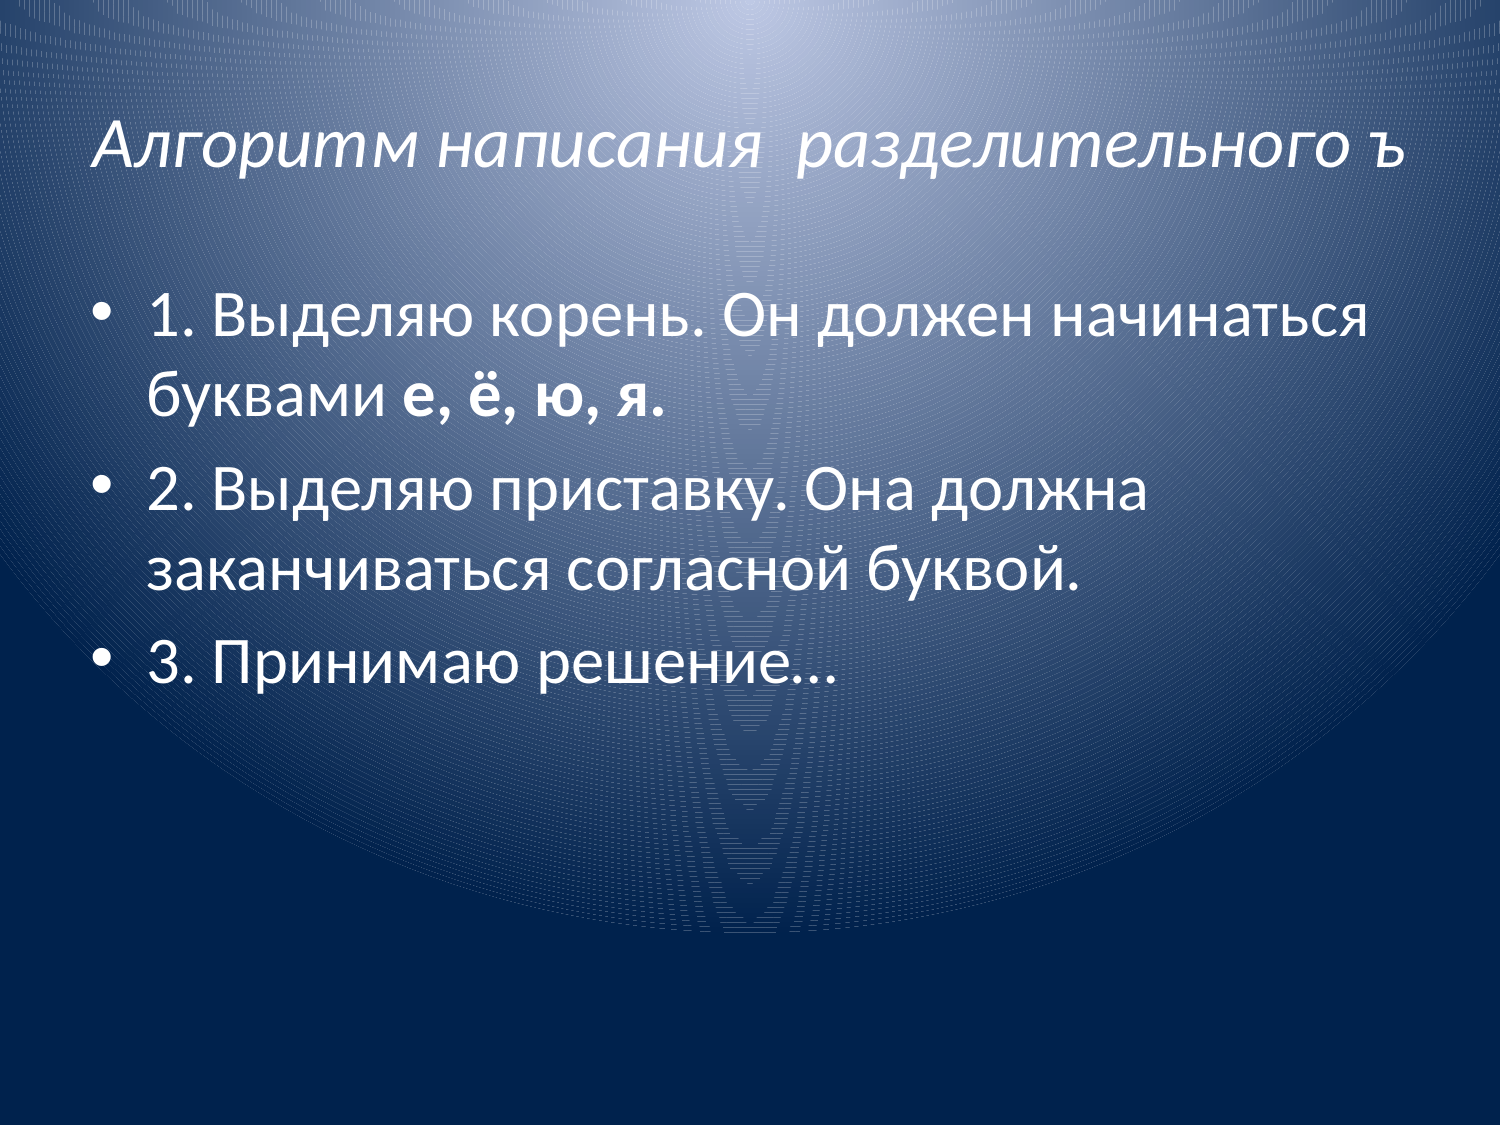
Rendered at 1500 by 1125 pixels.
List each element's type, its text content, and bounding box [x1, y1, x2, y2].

list 1. Выделяю корень. Он должен начинаться буквами е, ё, ю, я. 2. Выделяю приставку. Она должна заканчиваться согласной буквой. 3. Принимаю решение… [75, 262, 1425, 1005]
title Алгоритм написания разделительного ъ [75, 45, 1425, 233]
